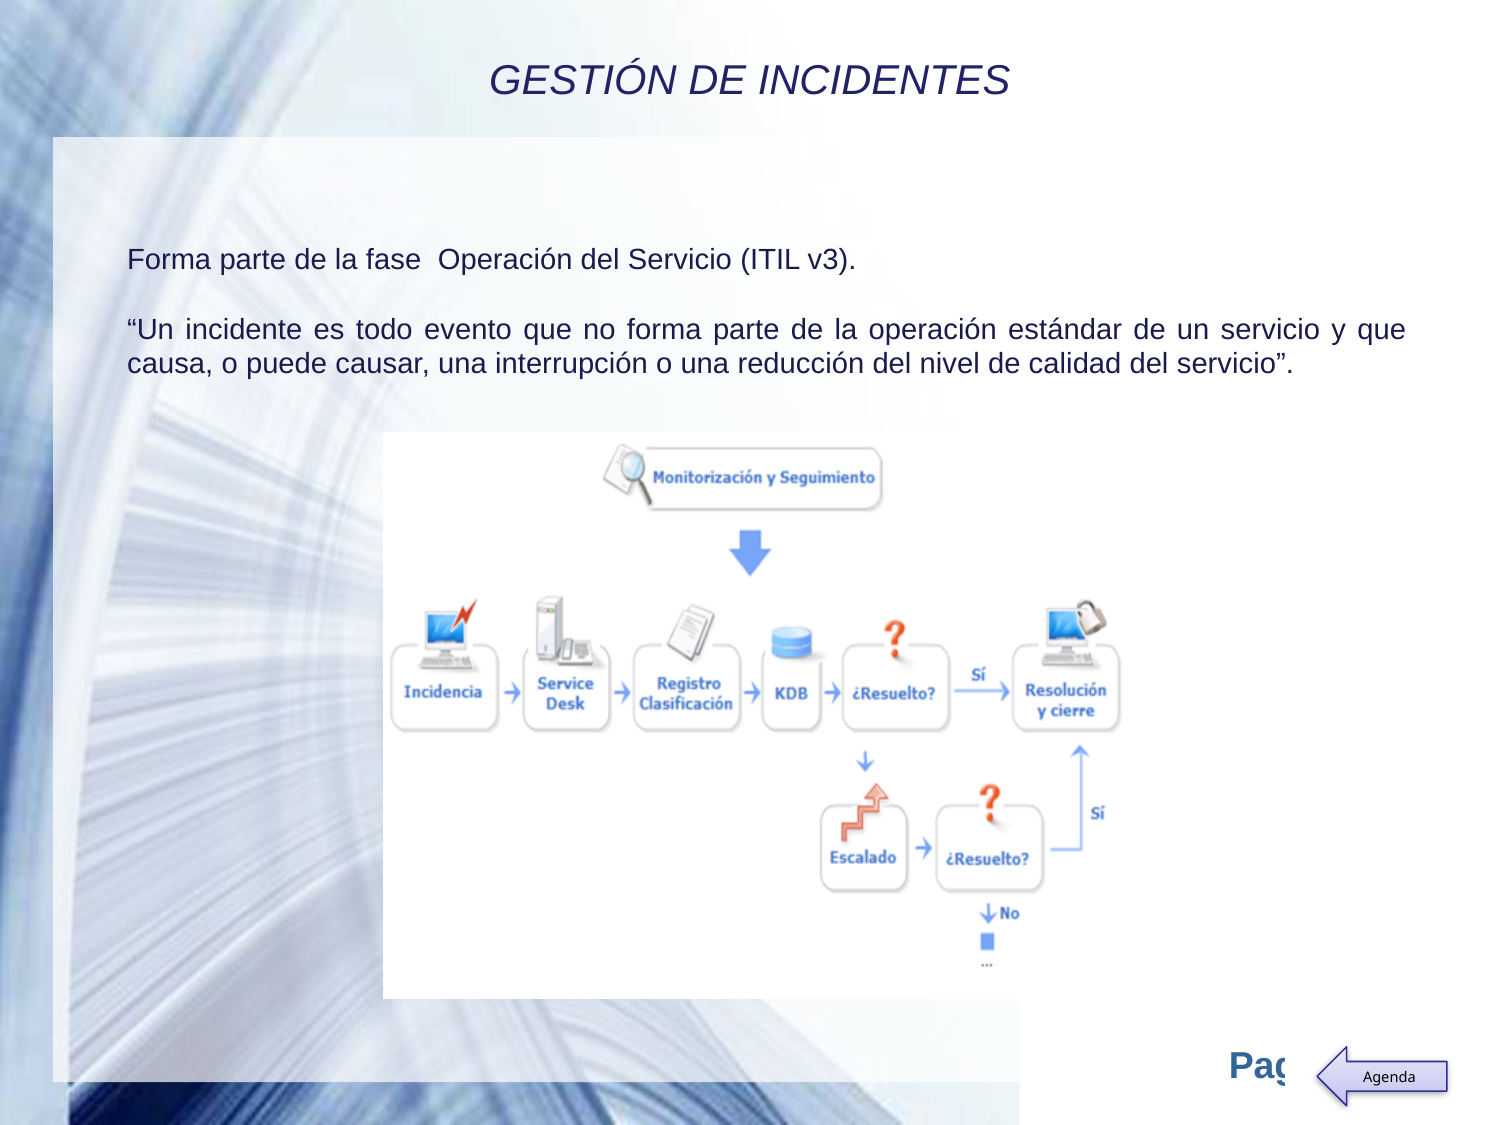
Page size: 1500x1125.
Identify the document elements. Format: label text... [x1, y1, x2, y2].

table_header Pregunta 6 [53, 137, 1459, 1083]
picture [0, 0, 1500, 1125]
text_box Forma parte de la fase Operación del Servicio (ITIL v3). “Un incidente es todo evento que no forma parte de la operación estándar de un servicio y que causa, o puede causar, una interrupción o una reducción del nivel de calidad del servicio”. [112, 232, 1424, 388]
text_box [1287, 1034, 1500, 1107]
picture [383, 432, 1129, 1000]
text_box GESTIÓN DE INCIDENTES [53, 45, 1447, 114]
